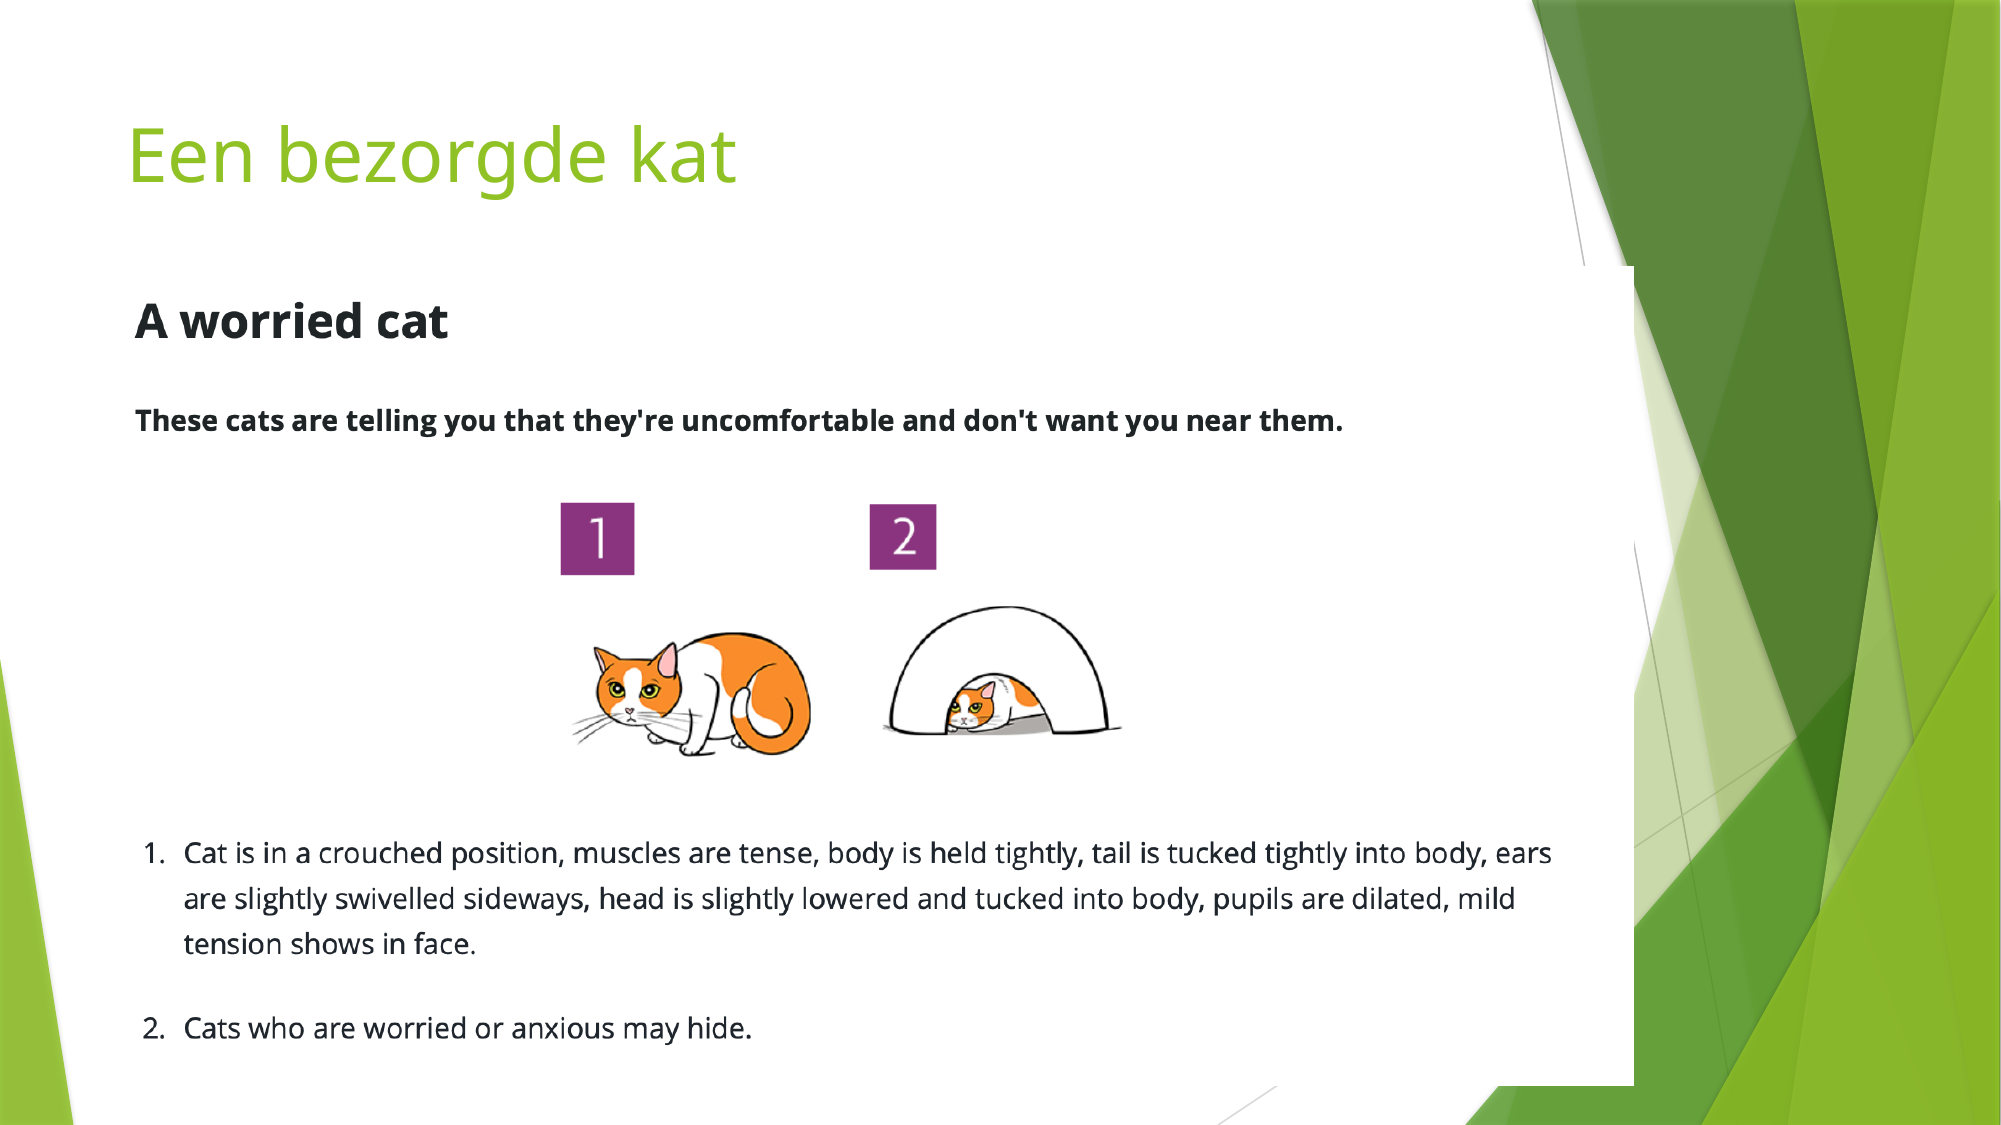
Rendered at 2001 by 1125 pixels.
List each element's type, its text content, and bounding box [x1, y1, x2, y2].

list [110, 266, 1635, 1086]
title Een bezorgde kat [111, 99, 1522, 266]
